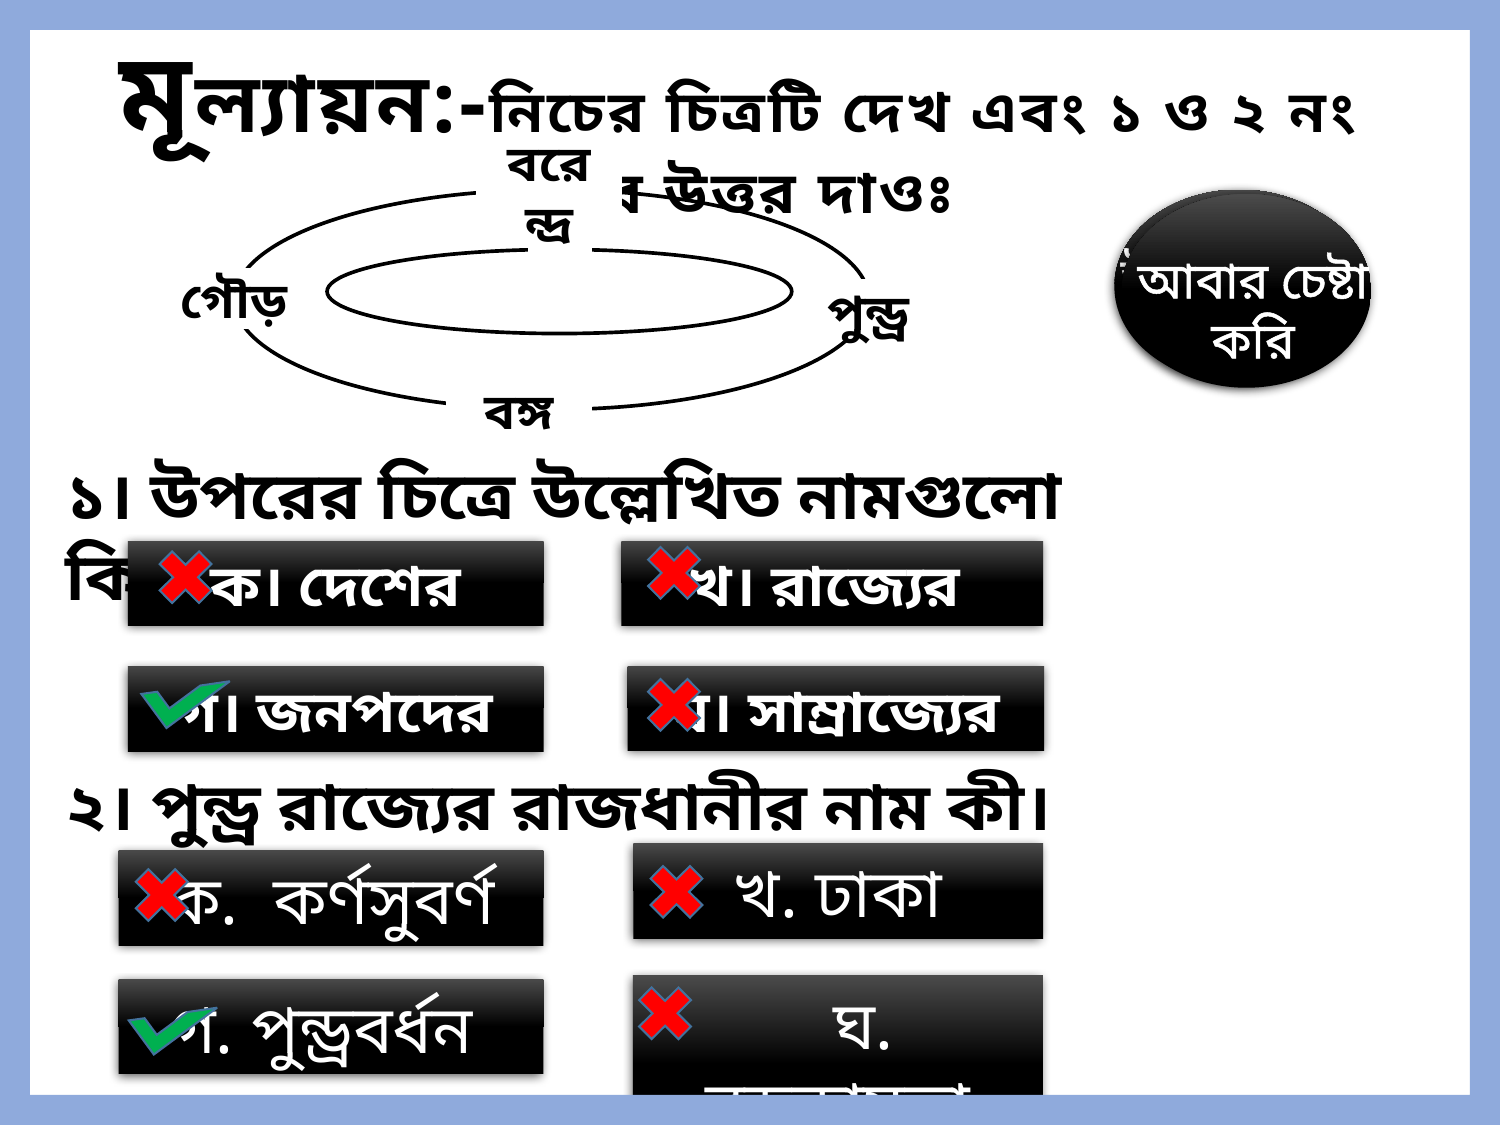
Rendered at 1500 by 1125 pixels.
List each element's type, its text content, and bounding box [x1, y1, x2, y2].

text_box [1121, 193, 1372, 388]
text_box [139, 680, 231, 730]
text_box ১। উপরের চিত্রে উল্লেখিত নামগুলো কিসের? [50, 445, 1108, 621]
text_box [649, 864, 704, 920]
text_box ঘ। সাম্রাজ্যের [627, 666, 1045, 751]
text_box ক। দেশের [127, 541, 544, 626]
text_box ক. কর্ণসুবর্ণ [118, 850, 544, 946]
text_box খ. ঢাকা [633, 843, 1044, 939]
text_box গ. পুন্ড্রবর্ধন [118, 979, 544, 1074]
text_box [162, 161, 941, 439]
text_box মূল্যায়ন:-নিচের চিত্রটি দেখ এবং ১ ও ২ নং প্রশ্নের উত্তর দাওঃ [31, 31, 1448, 233]
text_box [158, 549, 213, 605]
text_box [637, 986, 693, 1041]
text_box ঘ. বড়কামতা [632, 975, 1043, 1094]
text_box খ। রাজ্যের [621, 541, 1044, 626]
text_box [0, 0, 1500, 1125]
text_box [134, 867, 190, 923]
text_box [1114, 189, 1364, 384]
text_box গ। জনপদের [127, 666, 544, 752]
text_box [646, 545, 702, 601]
text_box [126, 1006, 218, 1056]
text_box [646, 677, 702, 733]
text_box ২। পুন্ড্র রাজ্যের রাজধানীর নাম কী। [51, 756, 1130, 852]
